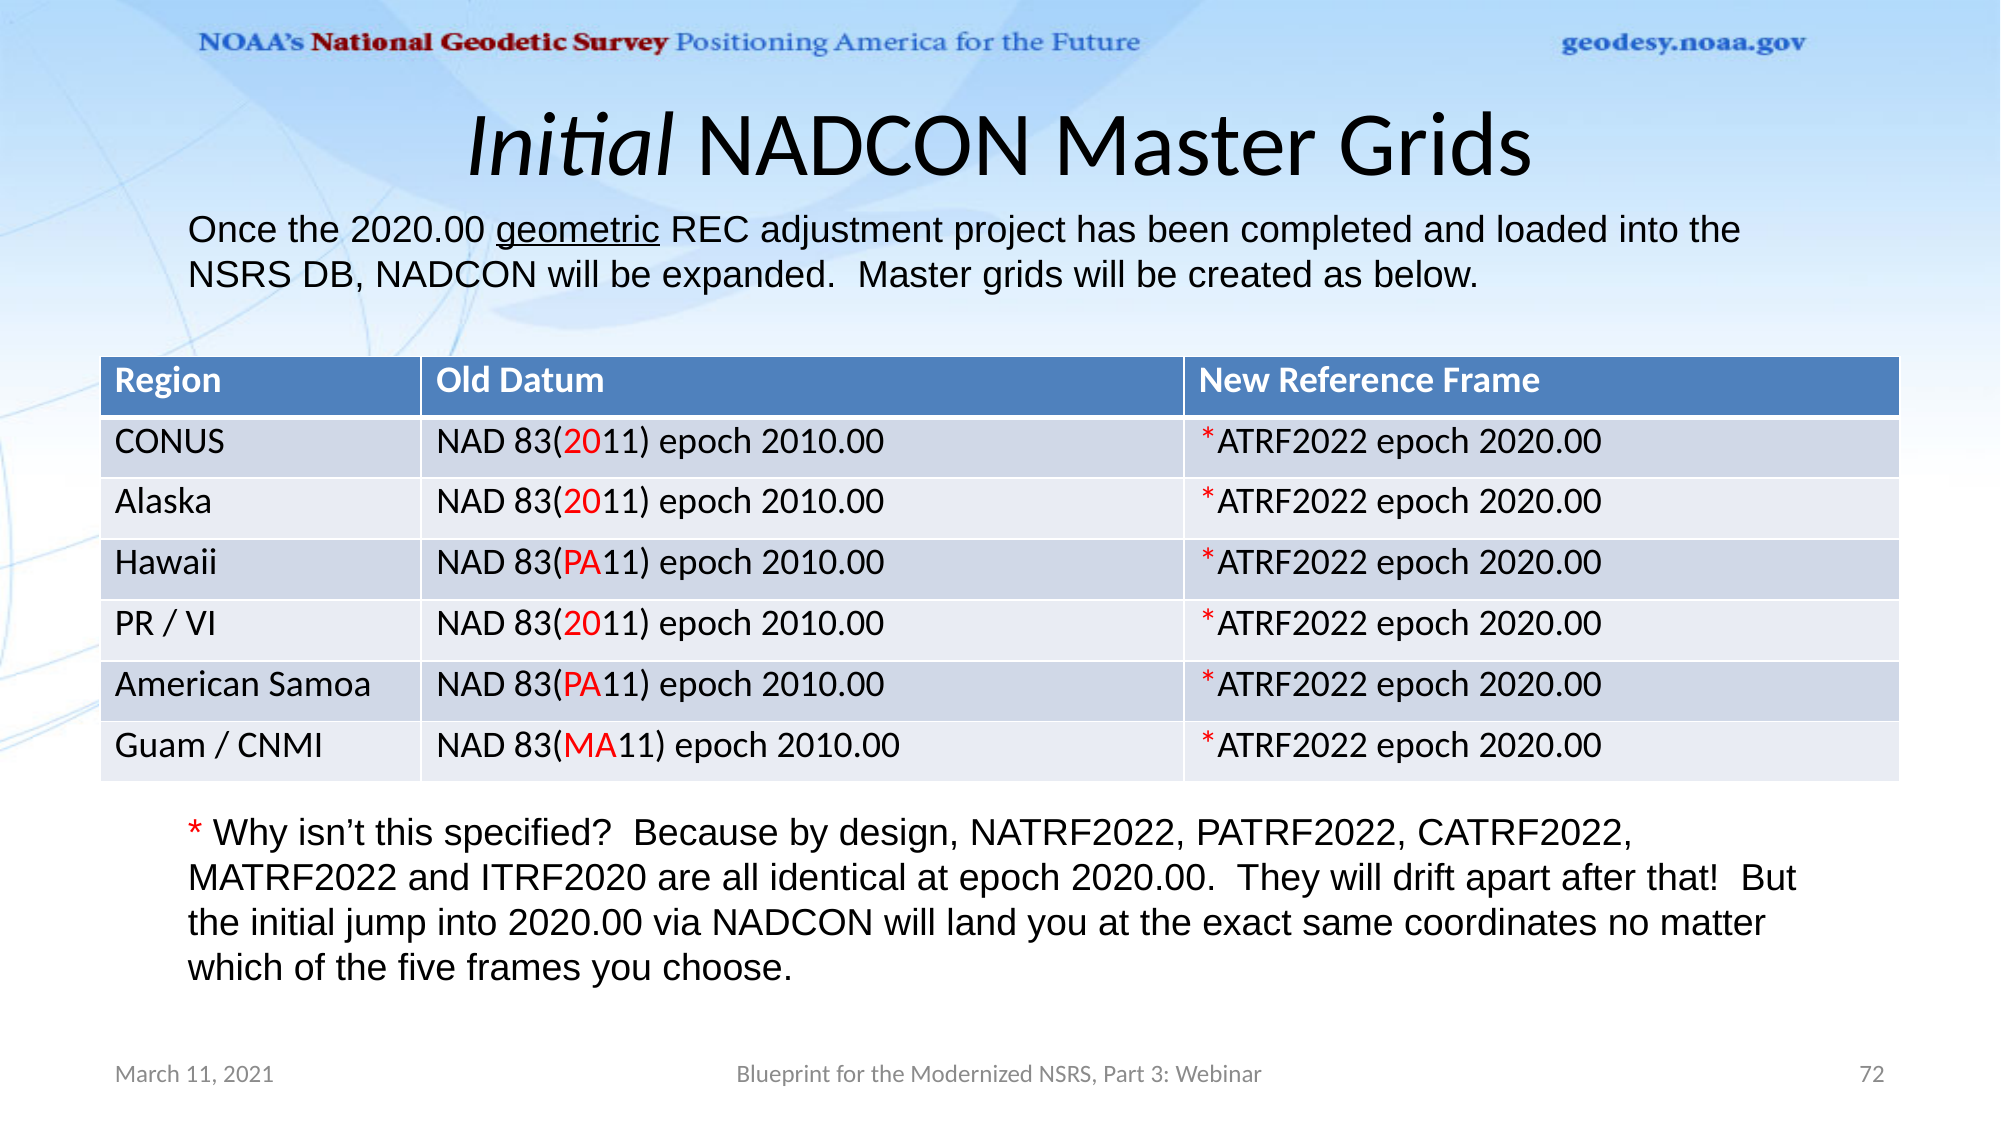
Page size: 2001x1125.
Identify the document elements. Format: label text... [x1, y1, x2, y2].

title Initial NADCON Master Grids [99, 45, 1900, 233]
slide_number 72 [1433, 1042, 1900, 1103]
table_cell Guam / CNMI [101, 722, 420, 781]
text_box Once the 2020.00 geometric REC adjustment project has been completed and loaded into the NSRS DB, NADCON will be expanded. Master grids will be created as below. [173, 197, 1827, 303]
table_cell PR / VI [101, 601, 420, 660]
table_cell Alaska [101, 479, 420, 538]
table_cell American Samoa [101, 662, 420, 721]
table_cell *ATRF2022 epoch 2020.00 [1185, 479, 1899, 538]
table_cell CONUS [101, 420, 420, 477]
table_header Region [101, 357, 420, 415]
table_cell *ATRF2022 epoch 2020.00 [1185, 722, 1899, 781]
footer Blueprint for the Modernized NSRS, Part 3: Webinar [683, 1042, 1317, 1103]
table_cell *ATRF2022 epoch 2020.00 [1185, 540, 1899, 599]
table_cell NAD 83(PA11) epoch 2010.00 [422, 662, 1183, 721]
table_header New Reference Frame [1185, 357, 1899, 415]
table_cell *ATRF2022 epoch 2020.00 [1185, 420, 1899, 477]
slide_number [99, 1042, 567, 1103]
table_cell *ATRF2022 epoch 2020.00 [1185, 662, 1899, 721]
table_cell NAD 83(2011) epoch 2010.00 [422, 479, 1183, 538]
table_cell NAD 83(MA11) epoch 2010.00 [422, 722, 1183, 781]
picture [0, 0, 2001, 1125]
table_header Old Datum [422, 357, 1183, 415]
table_cell NAD 83(2011) epoch 2010.00 [422, 601, 1183, 660]
text_box * Why isn’t this specified? Because by design, NATRF2022, PATRF2022, CATRF2022, MATRF2022 and ITRF2020 are all identical at epoch 2020.00. They will drift apart after that! But the initial jump into 2020.00 via NADCON will land you at the exact same coordinates no matter which of the five frames you choose. [173, 800, 1827, 996]
table_cell Hawaii [101, 540, 420, 599]
table_cell NAD 83(PA11) epoch 2010.00 [422, 540, 1183, 599]
table_cell *ATRF2022 epoch 2020.00 [1185, 601, 1899, 660]
table_cell NAD 83(2011) epoch 2010.00 [422, 420, 1183, 477]
